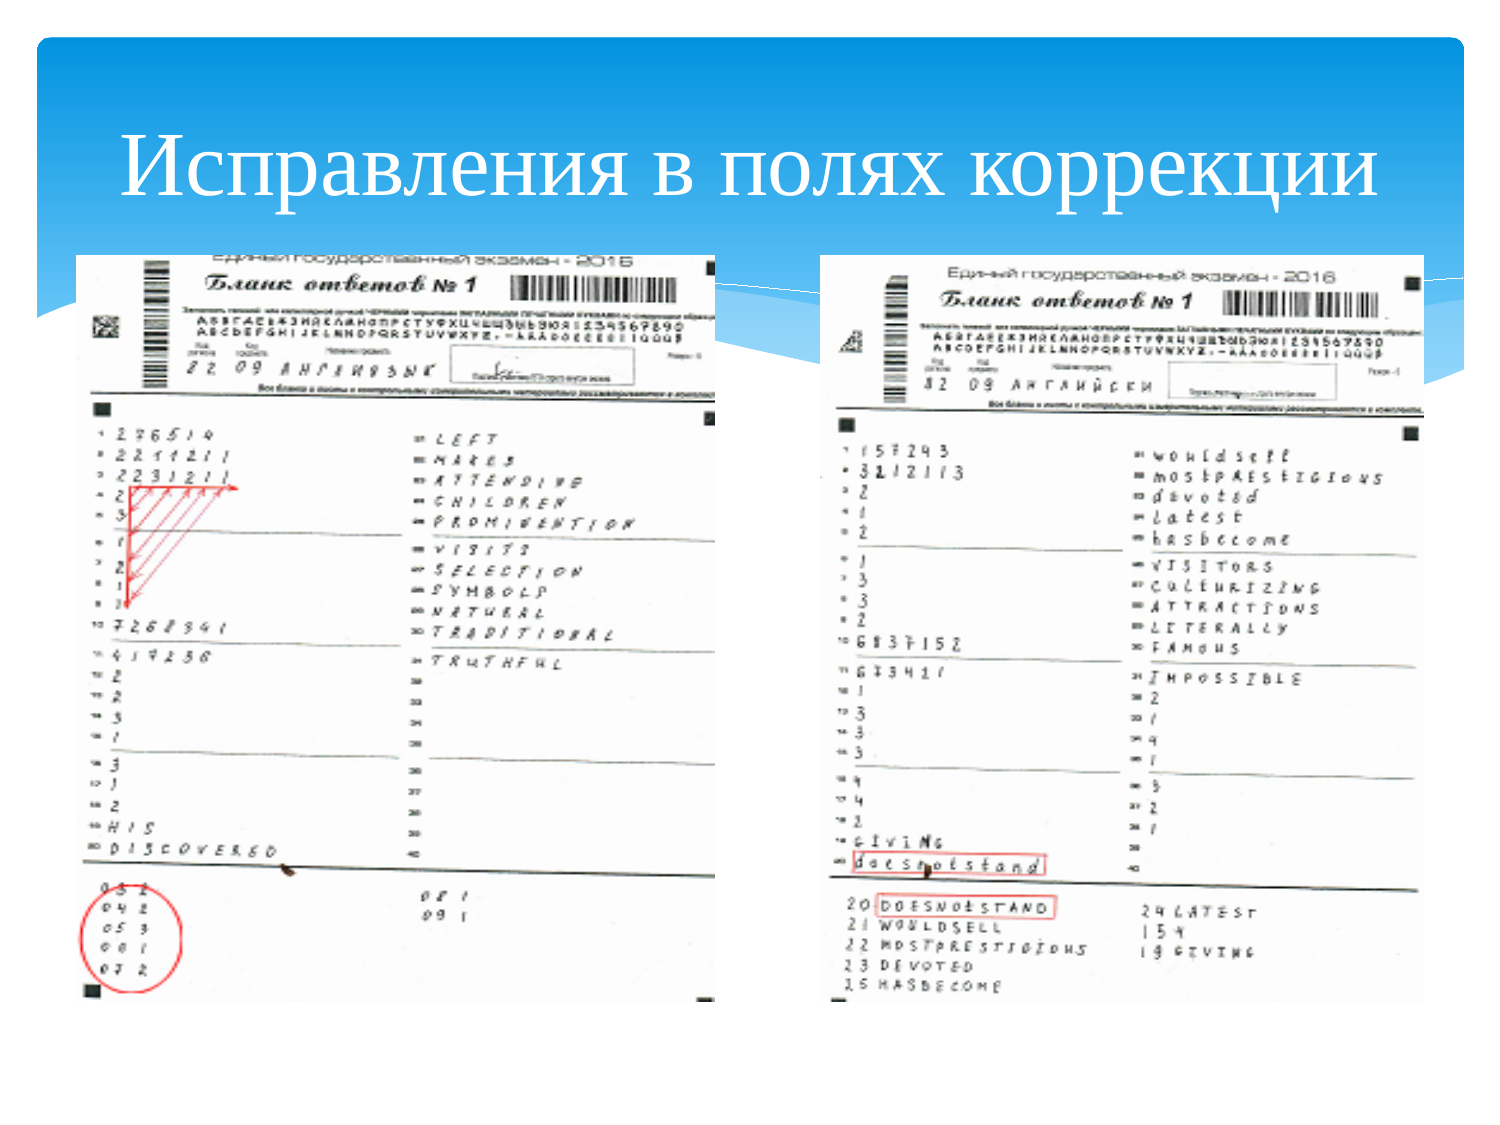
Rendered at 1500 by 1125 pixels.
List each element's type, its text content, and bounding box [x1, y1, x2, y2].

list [76, 255, 715, 1003]
title Исправления в полях коррекции [75, 55, 1425, 261]
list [820, 255, 1424, 1002]
